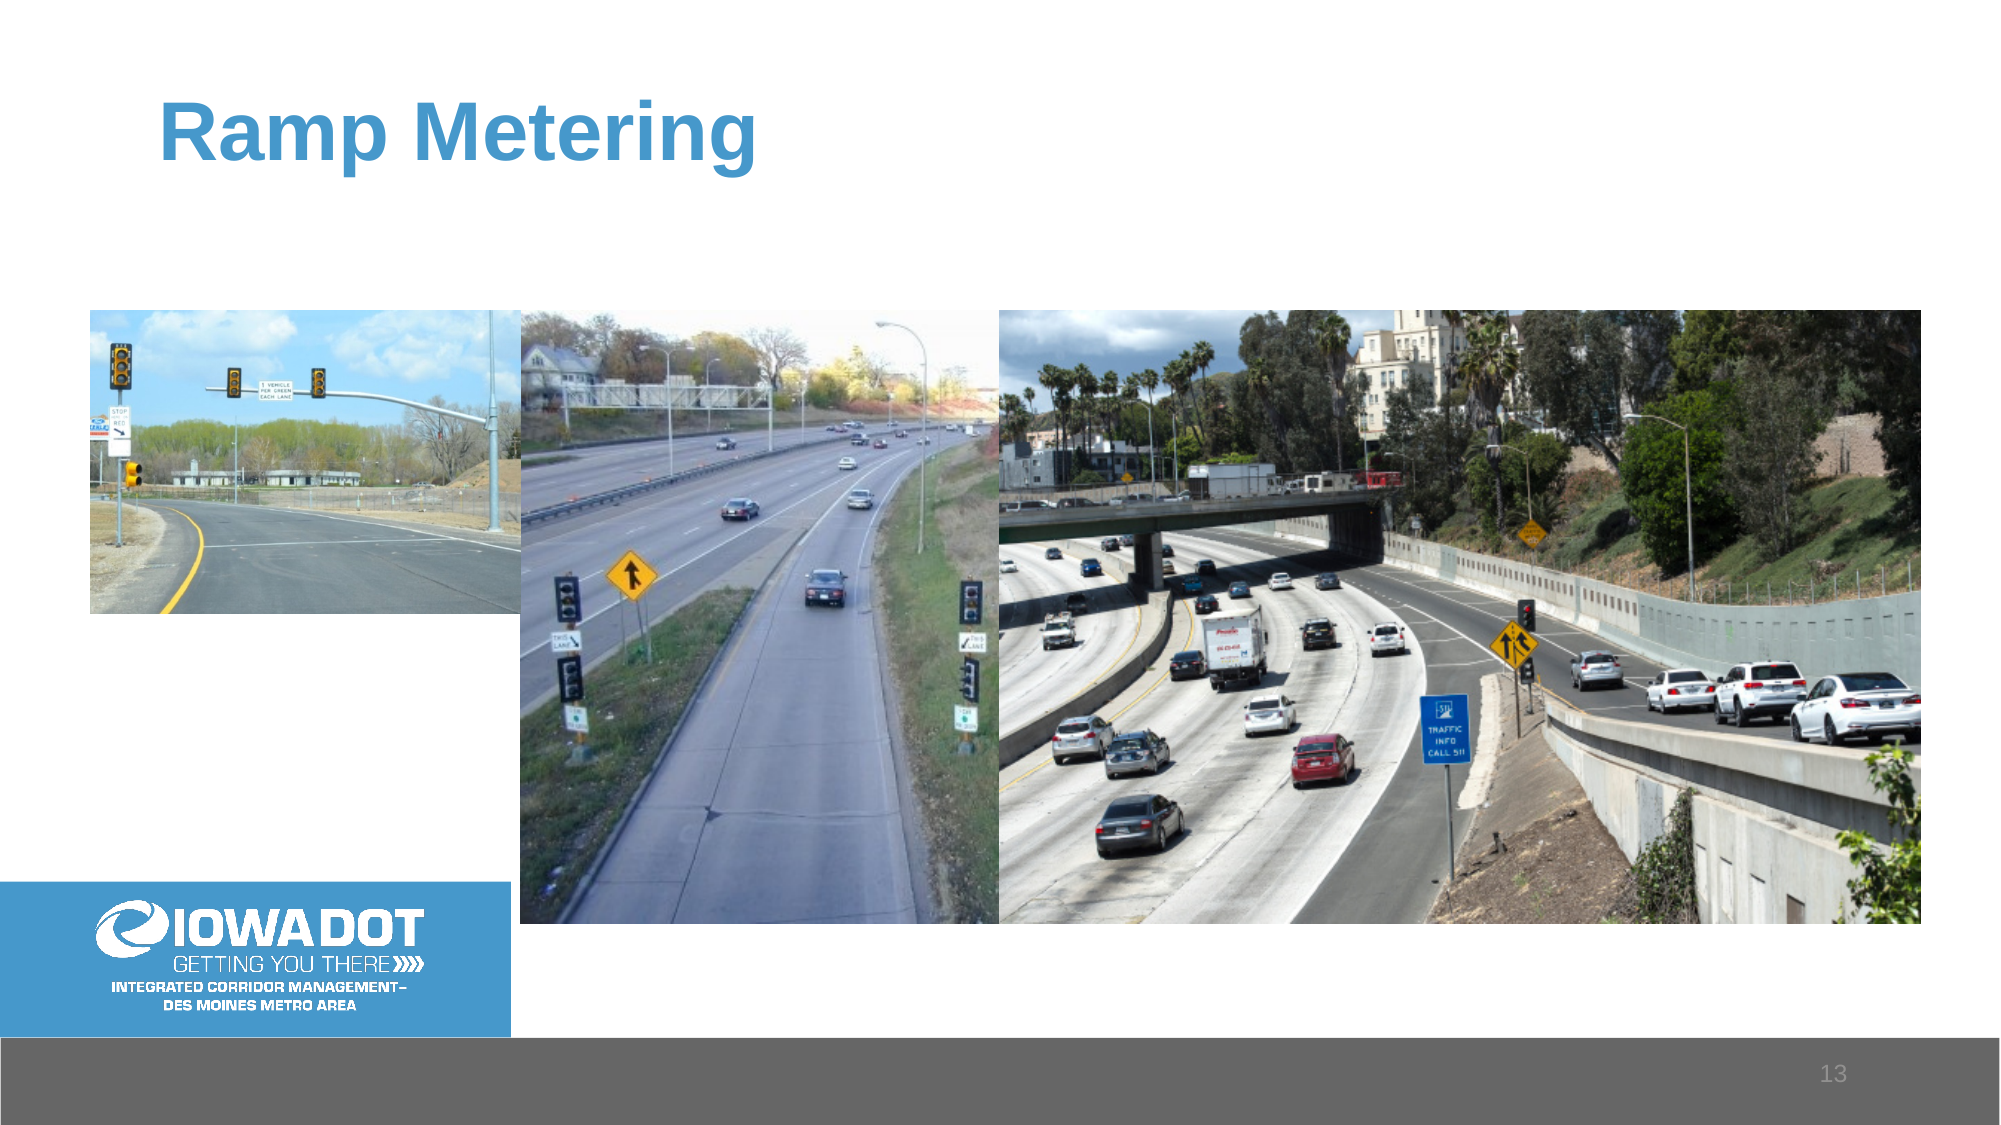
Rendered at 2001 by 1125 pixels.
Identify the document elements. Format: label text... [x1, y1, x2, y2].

picture [92, 896, 427, 1014]
slide_number 13 [1412, 1042, 1863, 1103]
title Ramp Metering [143, 57, 1869, 211]
picture [90, 310, 1921, 924]
